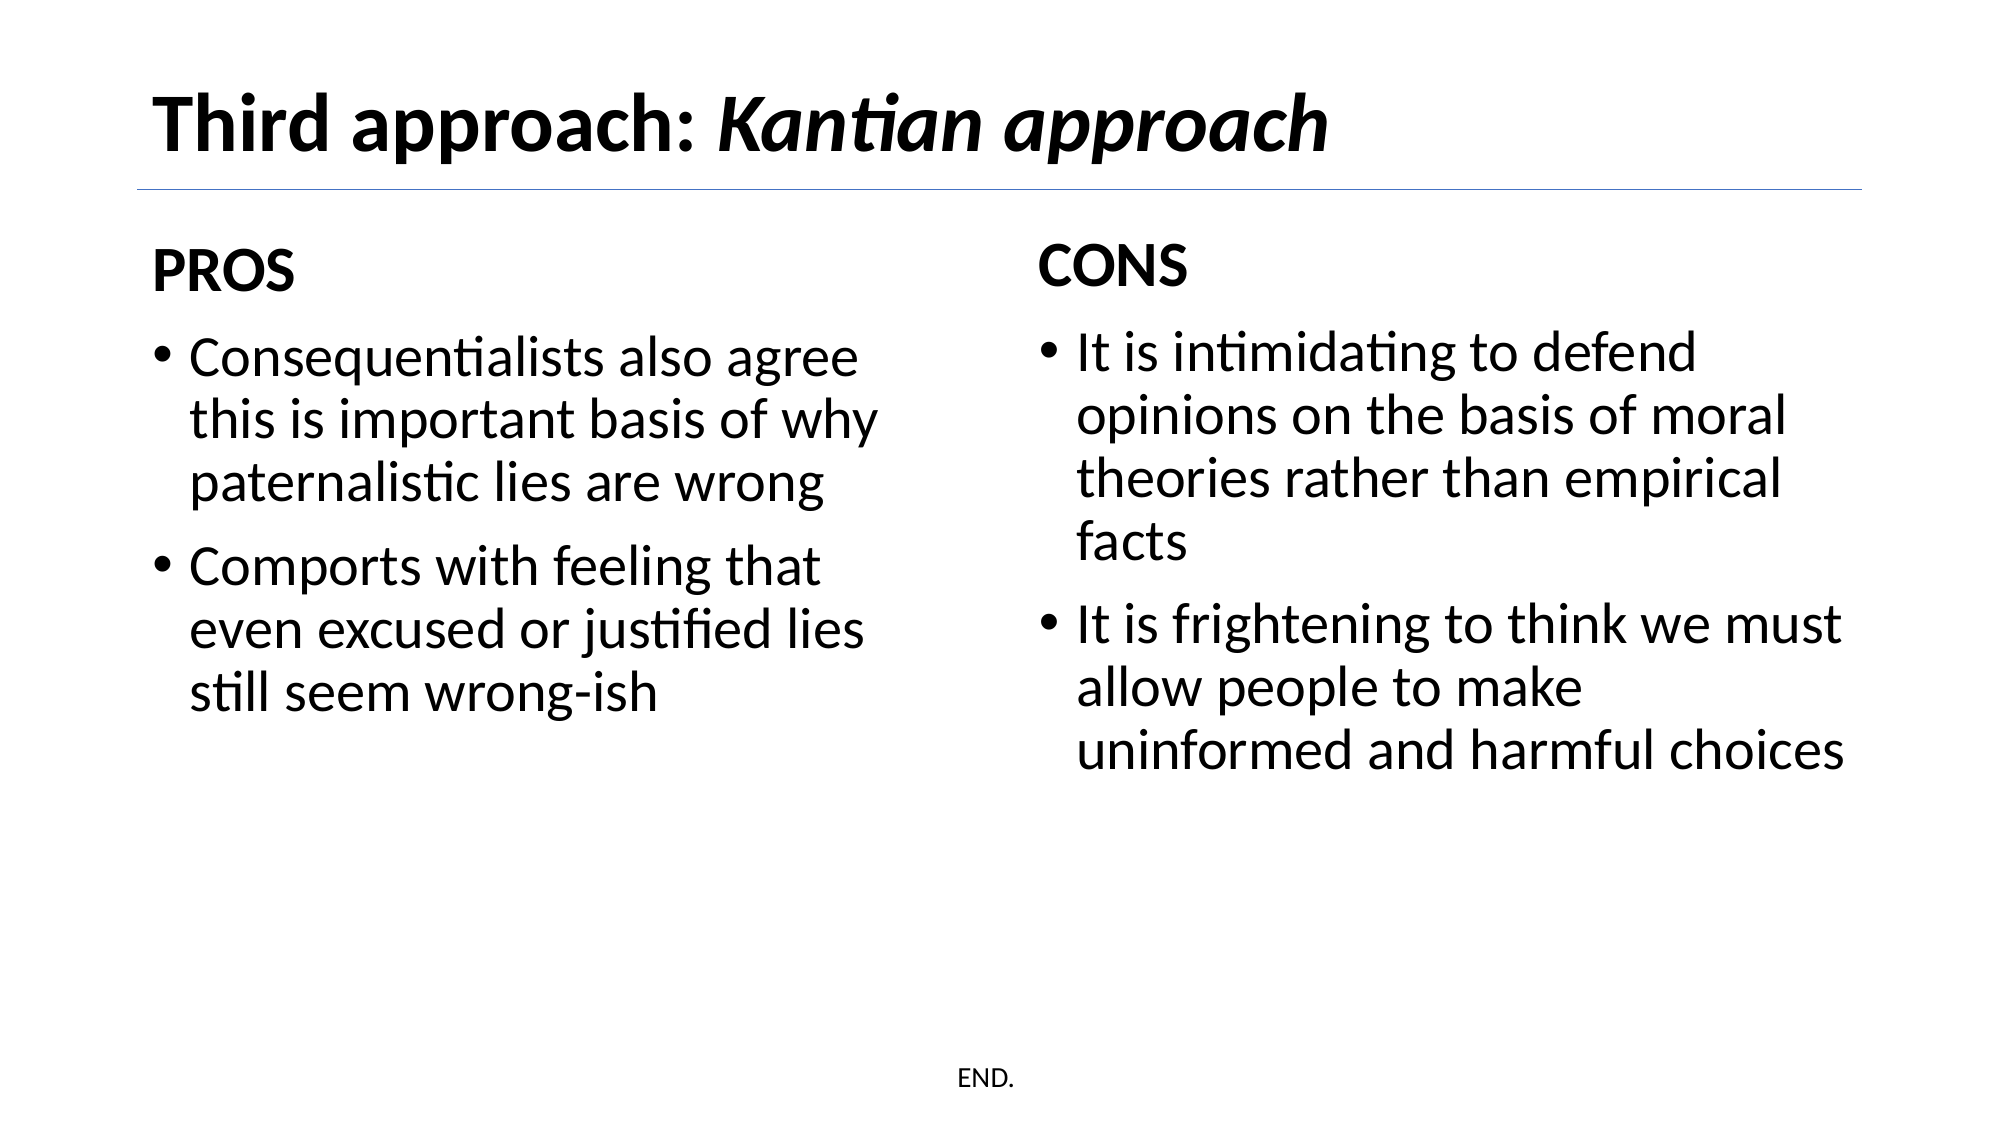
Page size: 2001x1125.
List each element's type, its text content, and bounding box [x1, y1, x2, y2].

list PROS Consequentialists also agree this is important basis of why paternalistic lies are wrong Comports with feeling that even excused or justified lies still seem wrong-ish [137, 227, 949, 1052]
text_box CONS It is intimidating to defend opinions on the basis of moral theories rather than empirical facts It is frightening to think we must allow people to make uninformed and harmful choices [1023, 223, 1863, 1047]
title Third approach: Kantian approach [137, 59, 1863, 189]
text_box END. [833, 1051, 1140, 1101]
